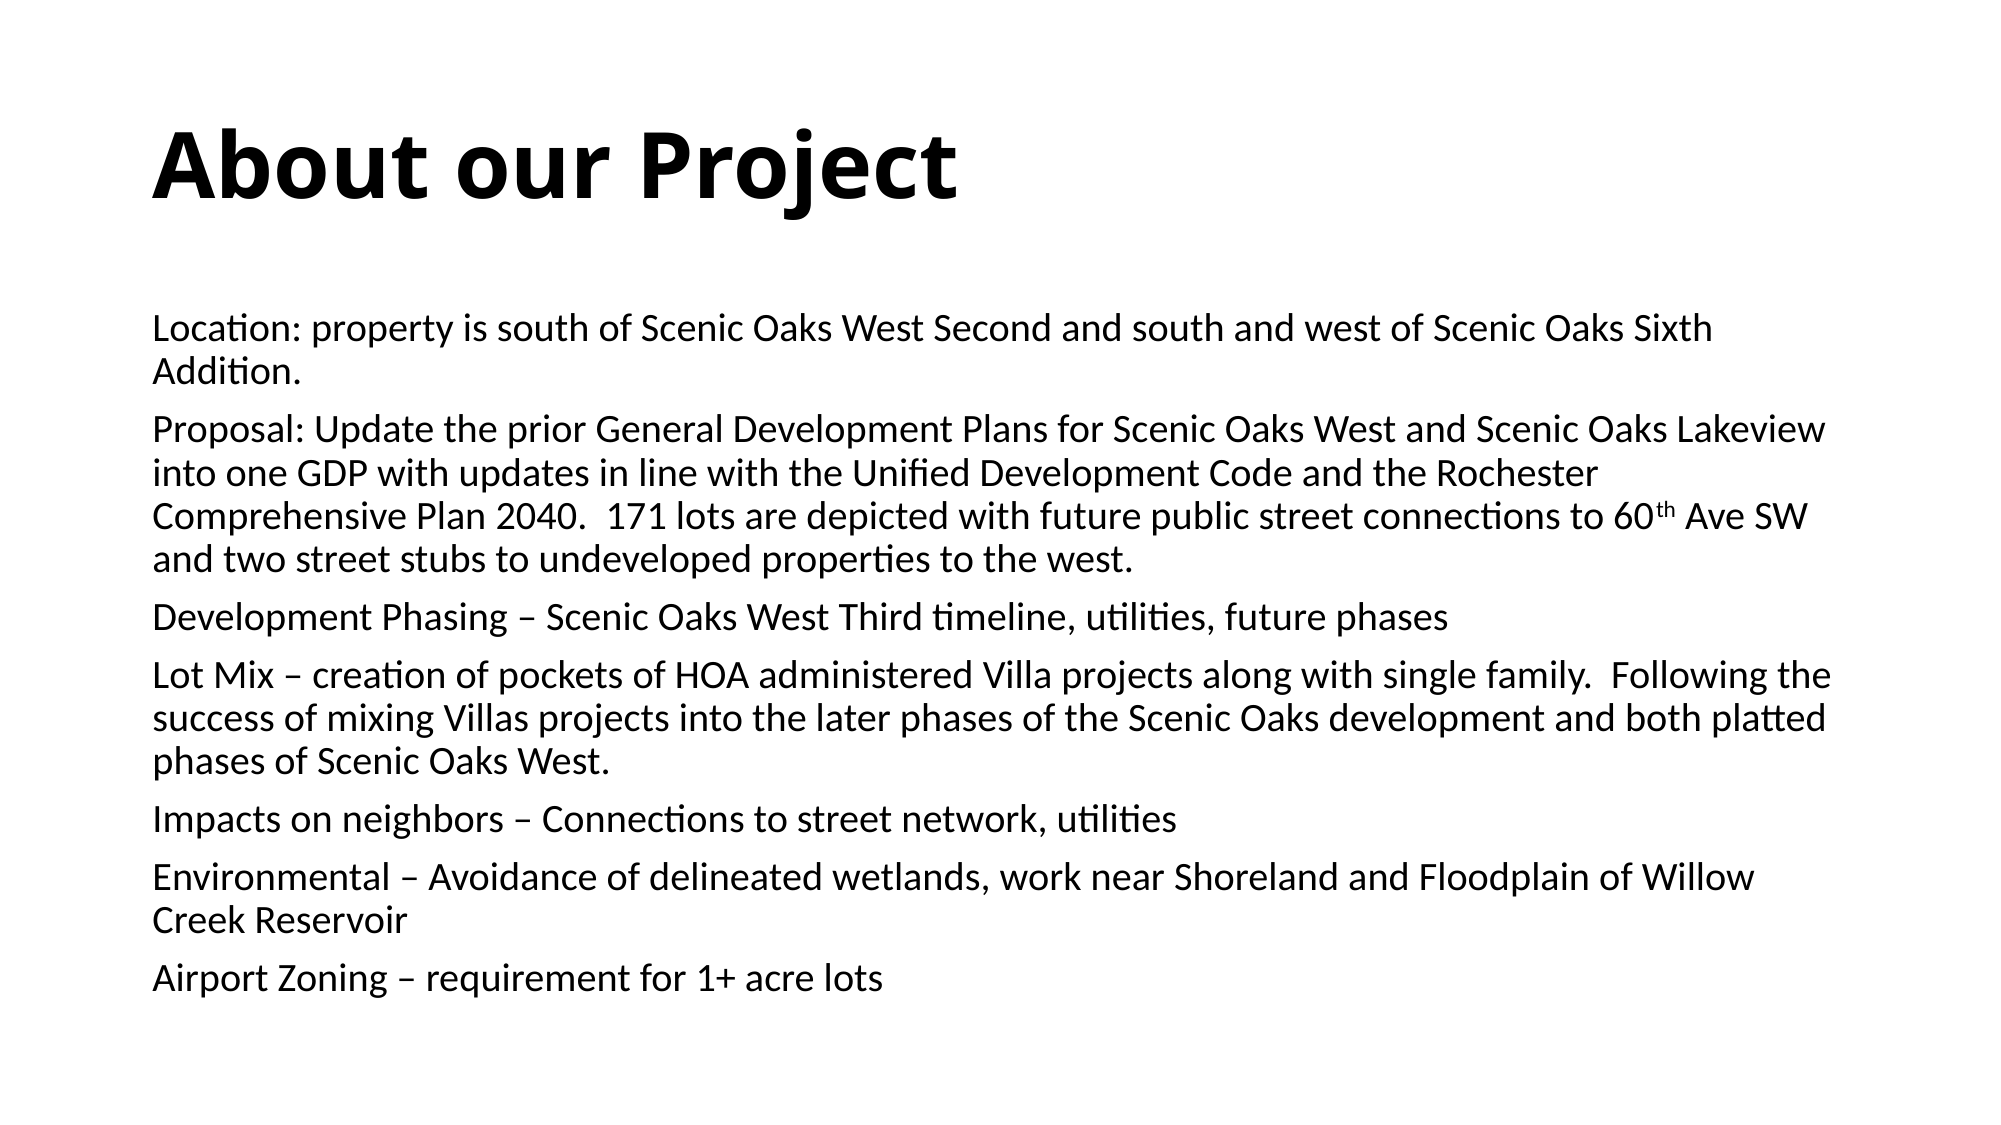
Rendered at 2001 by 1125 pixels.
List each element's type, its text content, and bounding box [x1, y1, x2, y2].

title About our Project [137, 59, 1863, 278]
list Location: property is south of Scenic Oaks West Second and south and west of Scenic Oaks Sixth Addition. Proposal: Update the prior General Development Plans for Scenic Oaks West and Scenic Oaks Lakeview into one GDP with updates in line with the Unified Development Code and the Rochester Comprehensive Plan 2040. 171 lots are depicted with future public street connections to 60th Ave SW and two street stubs to undeveloped properties to the west. Development Phasing – Scenic Oaks West Third timeline, utilities, future phases Lot Mix – creation of pockets of HOA administered Villa projects along with single family. Following the success of mixing Villas projects into the later phases of the Scenic Oaks development and both platted phases of Scenic Oaks West. Impacts on neighbors – Connections to street network, utilities Environmental – Avoidance of delineated wetlands, work near Shoreland and Floodplain of Willow Creek Reservoir Airport Zoning – requirement for 1+ acre lots [137, 299, 1863, 1014]
